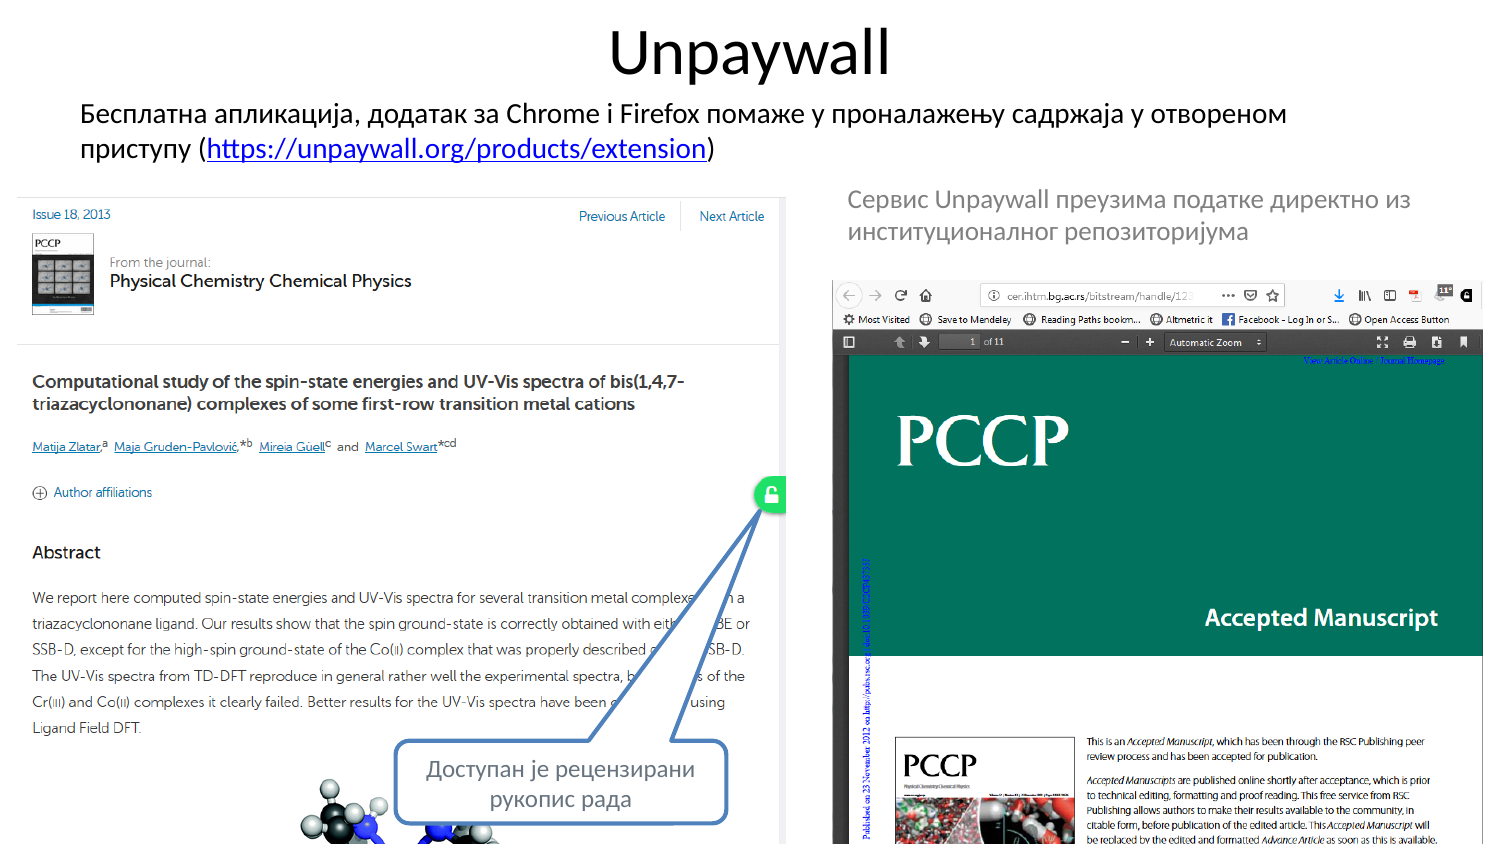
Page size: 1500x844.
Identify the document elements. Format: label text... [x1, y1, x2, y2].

text_box Сервис Unpaywall преузима податке директно из институционалног репозиторијума [832, 173, 1459, 254]
picture [17, 197, 786, 844]
title Unpaywall [75, 33, 1425, 103]
list Бесплатна апликација, додатак за Chrome i Firefox помаже у проналажењу садржајa у отвореном приступу (https://unpaywall.org/products/extension) [64, 79, 1415, 198]
picture [832, 279, 1483, 844]
